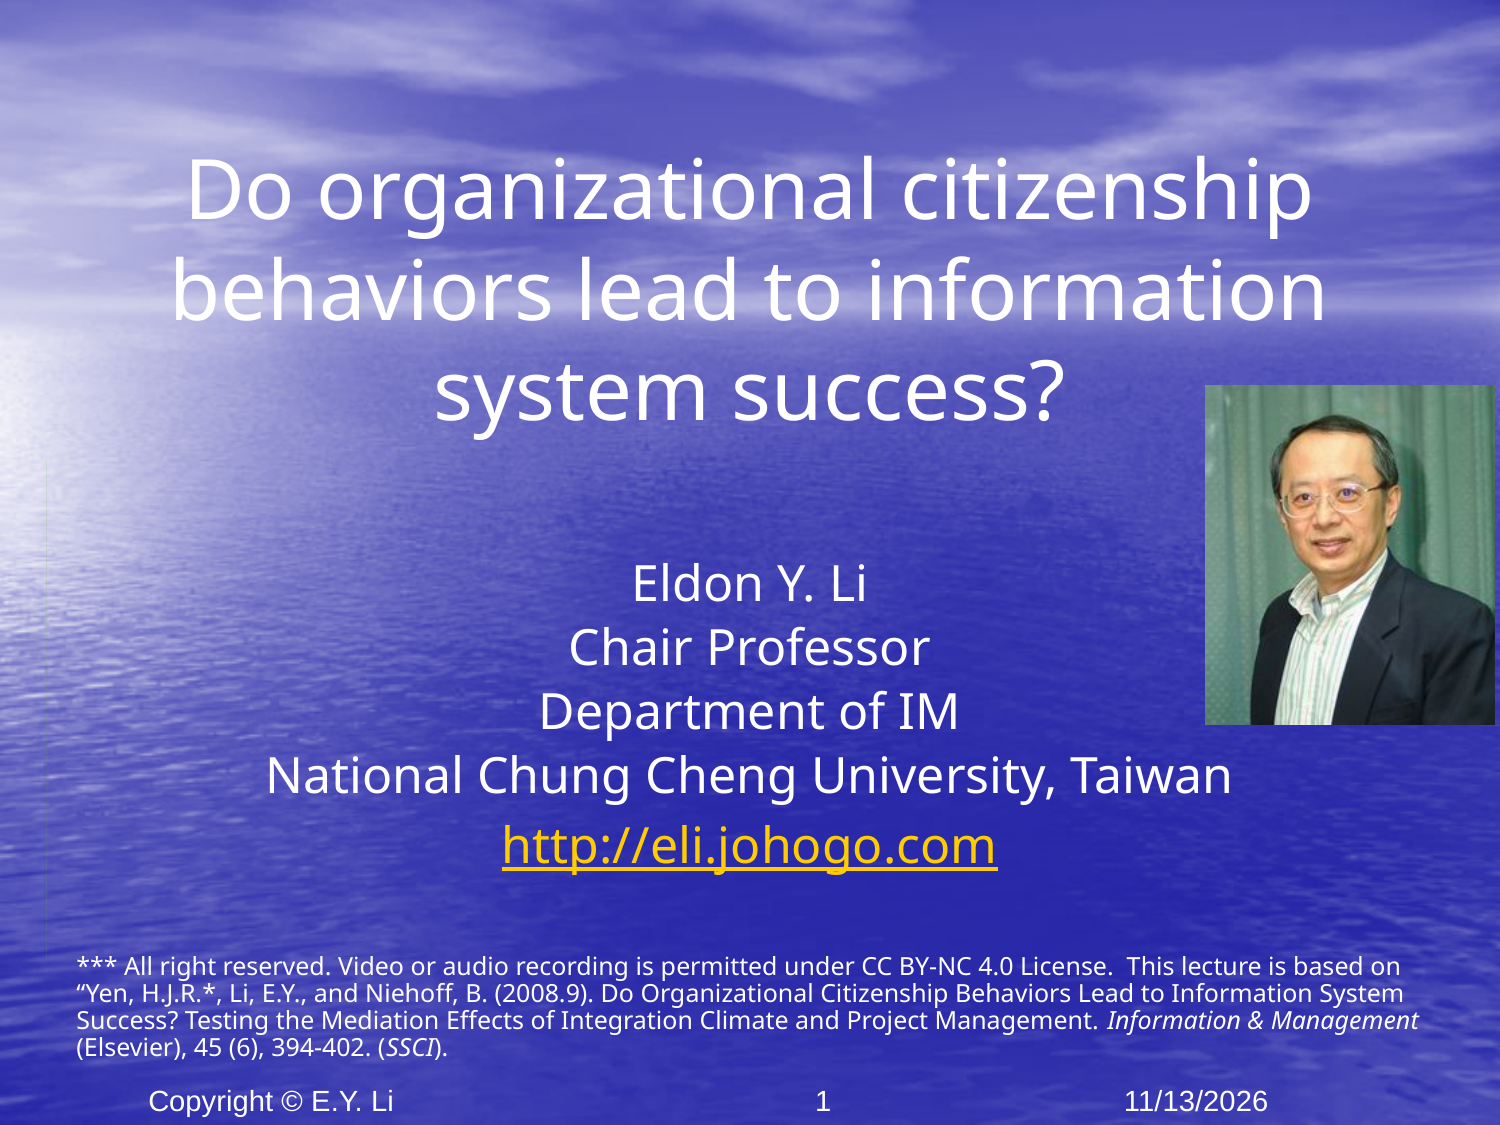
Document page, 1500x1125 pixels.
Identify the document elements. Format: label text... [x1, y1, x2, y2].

slide_number 1 [647, 1069, 999, 1125]
subtitle Eldon Y. Li Chair Professor Department of IM National Chung Cheng University, Taiwan http://eli.johogo.com [224, 550, 1276, 894]
title Do organizational citizenship behaviors lead to information system success? [112, 327, 1388, 445]
footer Copyright © E.Y. Li [33, 1046, 510, 1125]
text_box *** All right reserved. Video or audio recording is permitted under CC BY-NC 4.0 License. This lecture is based on “Yen, H.J.R.*, Li, E.Y., and Niehoff, B. (2008.9). Do Organizational Citizenship Behaviors Lead to Information System Success? Testing the Mediation Effects of Integration Climate and Project Management. Information & Management (Elsevier), 45 (6), 394-402. (SSCI). [61, 946, 1447, 1069]
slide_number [1108, 1046, 1460, 1125]
picture [1205, 385, 1495, 726]
